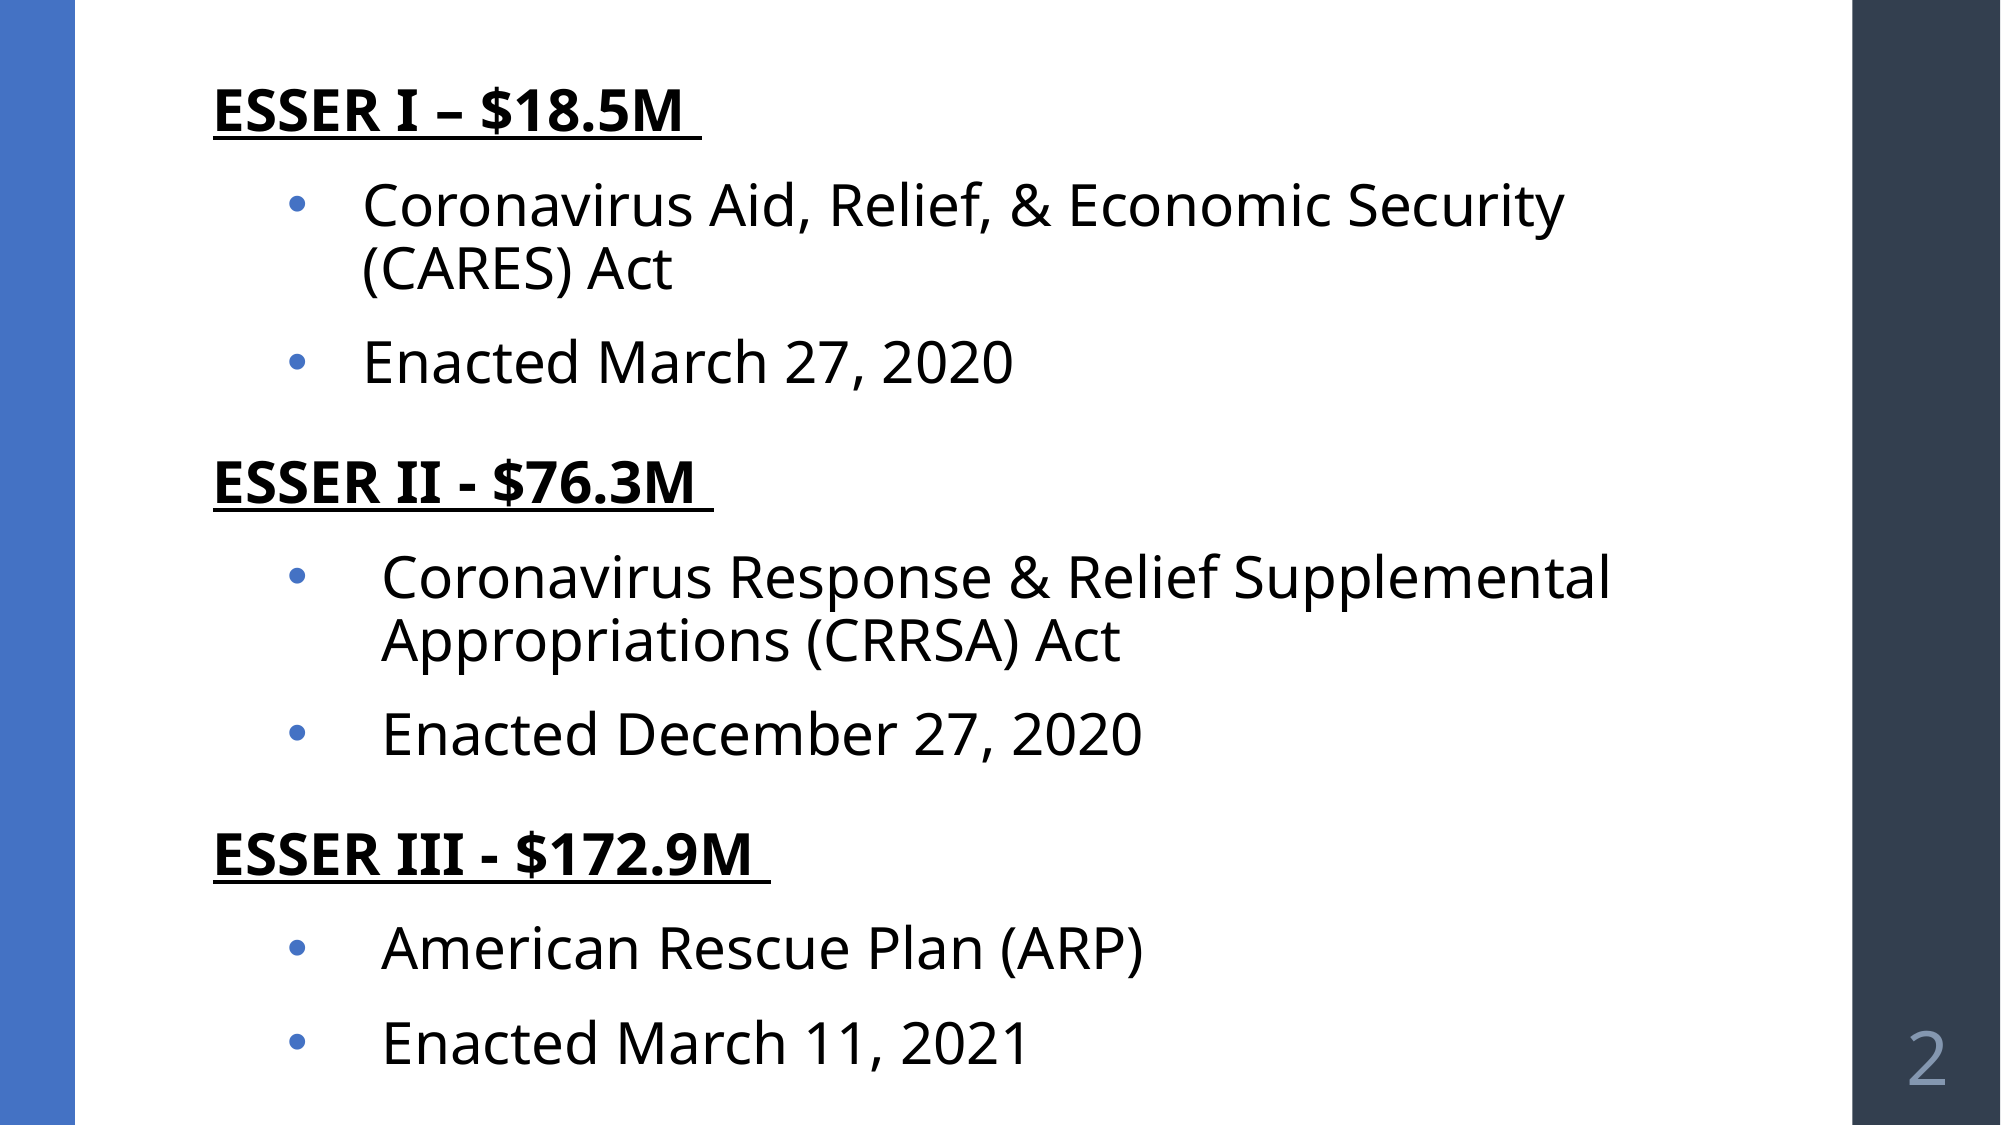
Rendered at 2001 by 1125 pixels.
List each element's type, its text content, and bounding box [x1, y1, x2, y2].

slide_number 2 [1852, 1012, 2000, 1110]
text_box ESSER I – $18.5M Coronavirus Aid, Relief, & Economic Security (CARES) Act Enacted March 27, 2020 ESSER II - $76.3M Coronavirus Response & Relief Supplemental Appropriations (CRRSA) Act Enacted December 27, 2020 ESSER III - $172.9M American Rescue Plan (ARP) Enacted March 11, 2021 [197, 70, 1748, 1110]
